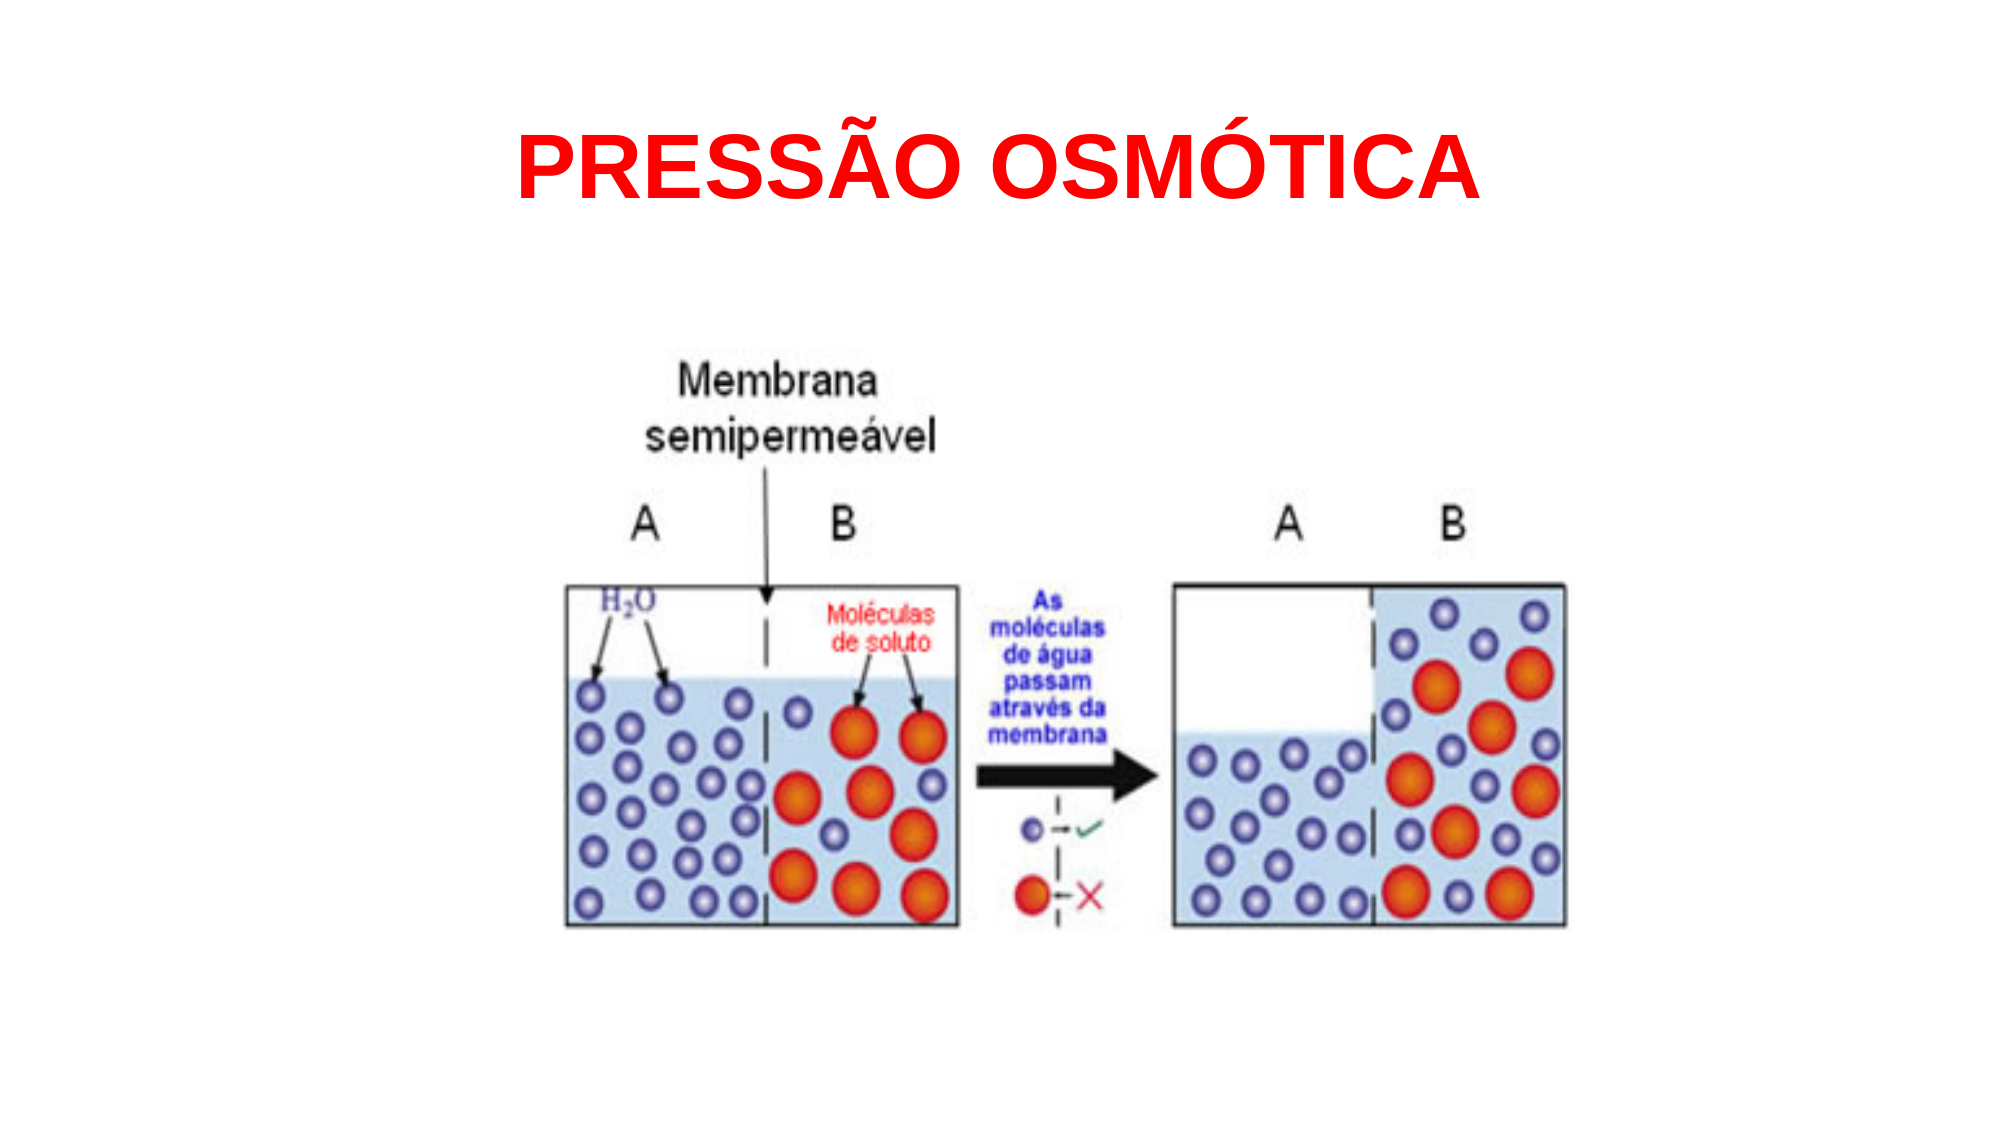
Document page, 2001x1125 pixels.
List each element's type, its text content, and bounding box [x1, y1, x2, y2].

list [541, 349, 1574, 936]
title PRESSÃO OSMÓTICA [137, 59, 1863, 278]
